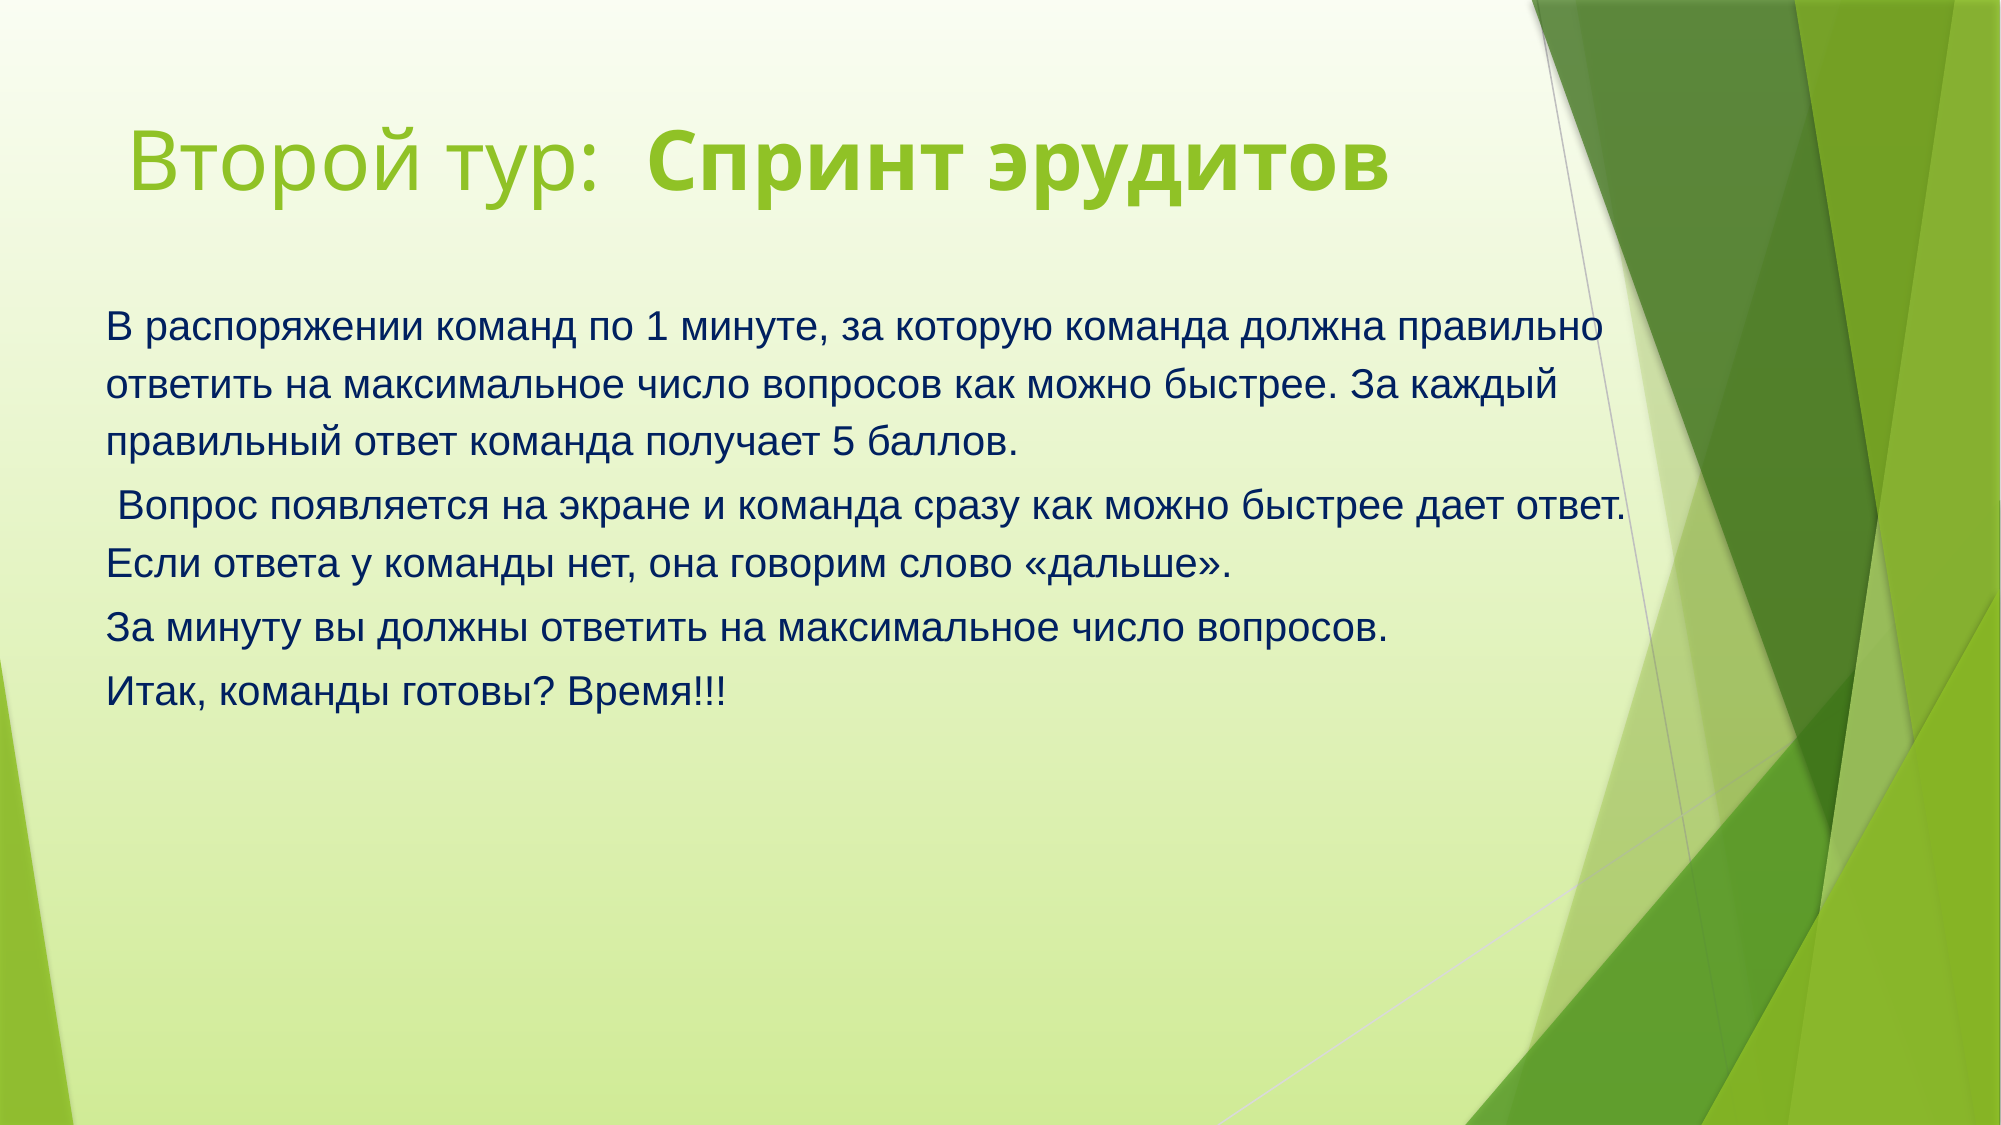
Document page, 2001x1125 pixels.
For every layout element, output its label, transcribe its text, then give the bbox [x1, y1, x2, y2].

title Второй тур: Спринт эрудитов [111, 99, 1588, 284]
text_box В распоряжении команд по 1 минуте, за которую команда должна правильно ответить на максимальное число вопросов как можно быстрее. За каждый правильный ответ команда получает 5 баллов. Вопрос появляется на экране и команда сразу как можно быстрее дает ответ. Если ответа у команды нет, она говорим слово «дальше». За минуту вы должны ответить на максимальное число вопросов. Итак, команды готовы? Время!!! [90, 284, 1649, 722]
